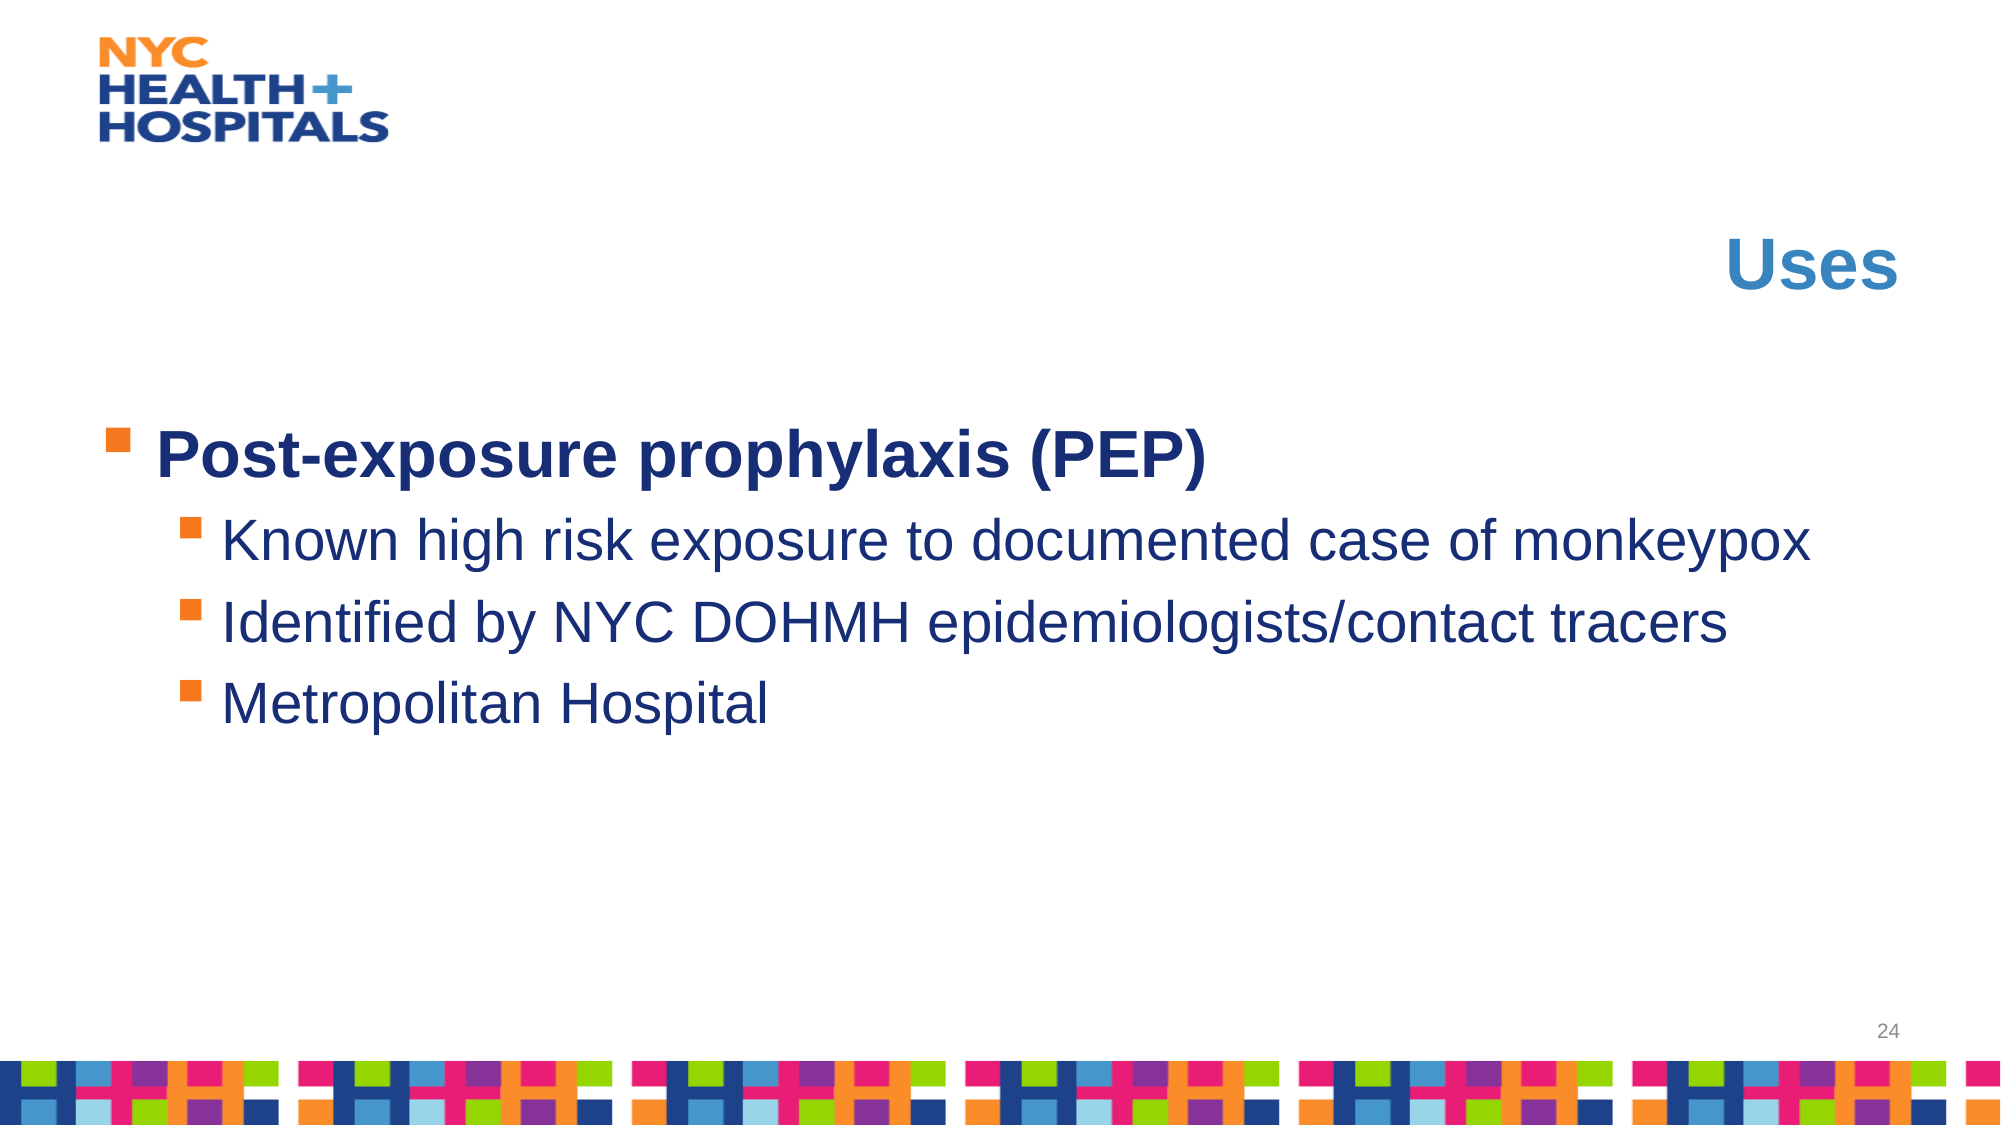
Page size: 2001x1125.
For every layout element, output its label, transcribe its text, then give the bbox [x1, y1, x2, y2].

list Post-exposure prophylaxis (PEP) Known high risk exposure to documented case of monkeypox Identified by NYC DOHMH epidemiologists/contact tracers Metropolitan Hospital [99, 410, 1900, 988]
picture [0, 0, 2001, 1125]
slide_number 24 [1433, 1000, 1900, 1061]
title Uses [99, 166, 1900, 355]
